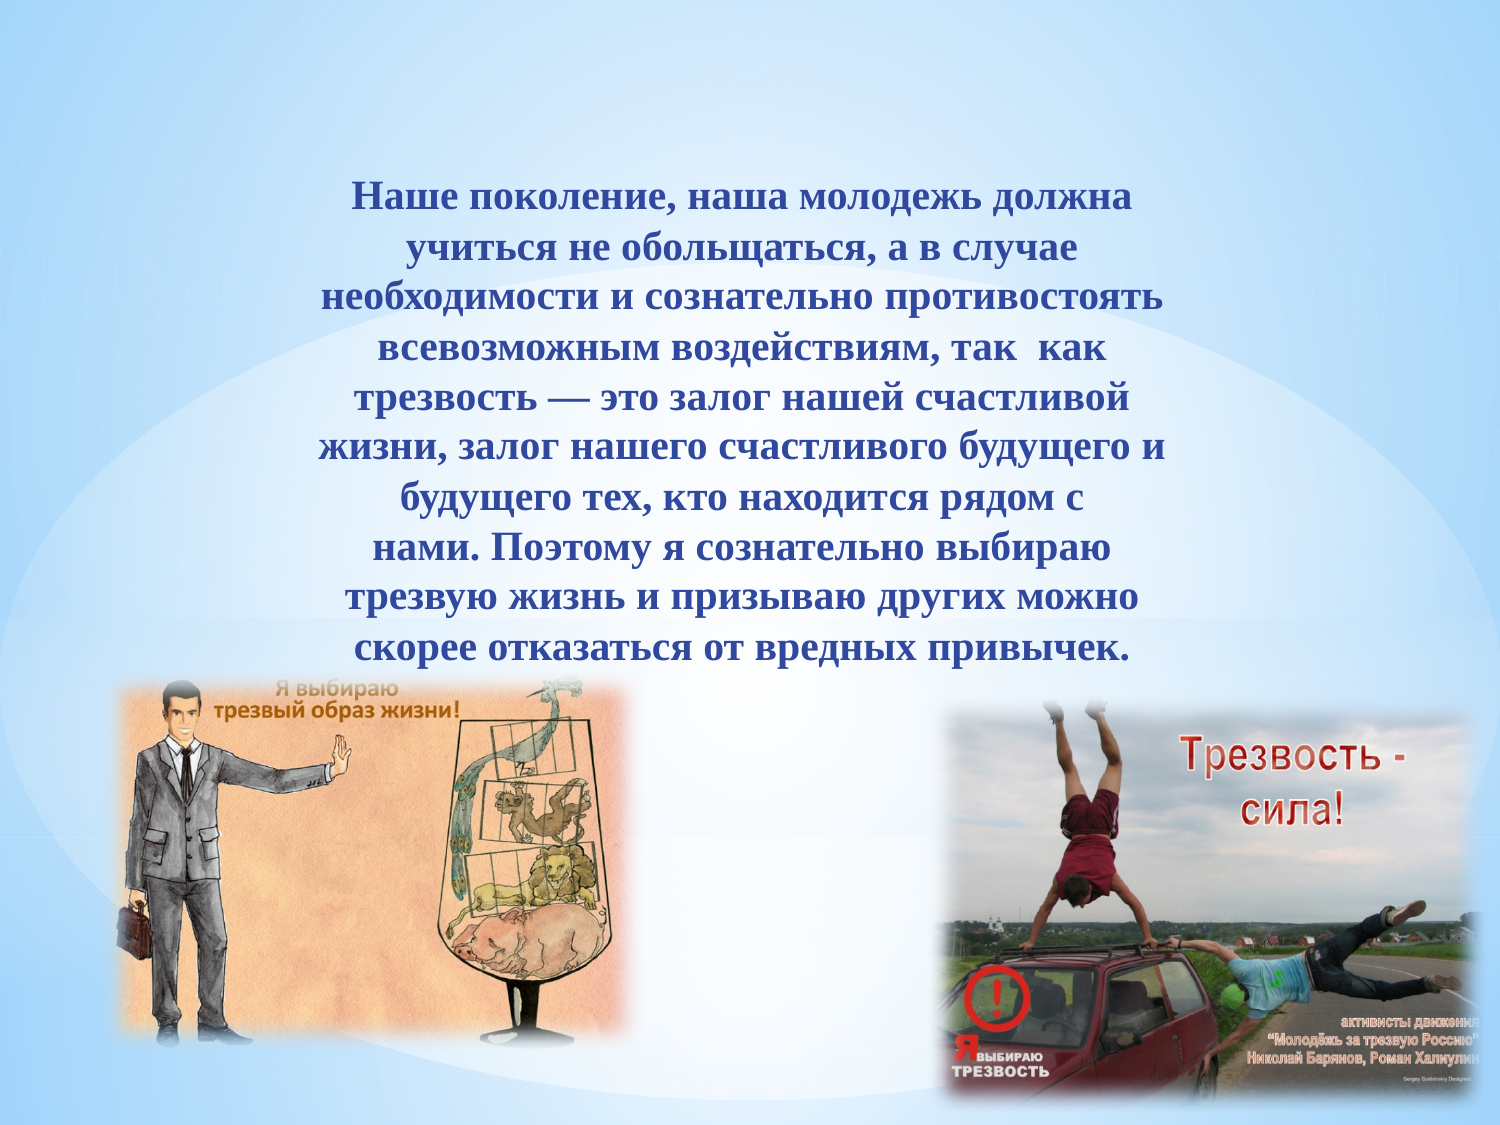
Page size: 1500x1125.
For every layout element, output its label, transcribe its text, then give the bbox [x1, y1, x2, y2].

picture [100, 668, 645, 1054]
text_box Наше поколение, наша молодежь должна учиться не обольщаться, а в случае необходимости и сознательно противостоять всевозможным воздействиям, так как трезвость — это залог нашей счастливой жизни, залог нашего счастливого будущего и будущего тех, кто находится рядом с нами. Поэтому я сознательно выбираю трезвую жизнь и призываю других можно скорее отказаться от вредных привычек. [277, 160, 1208, 766]
picture [926, 693, 1488, 1115]
